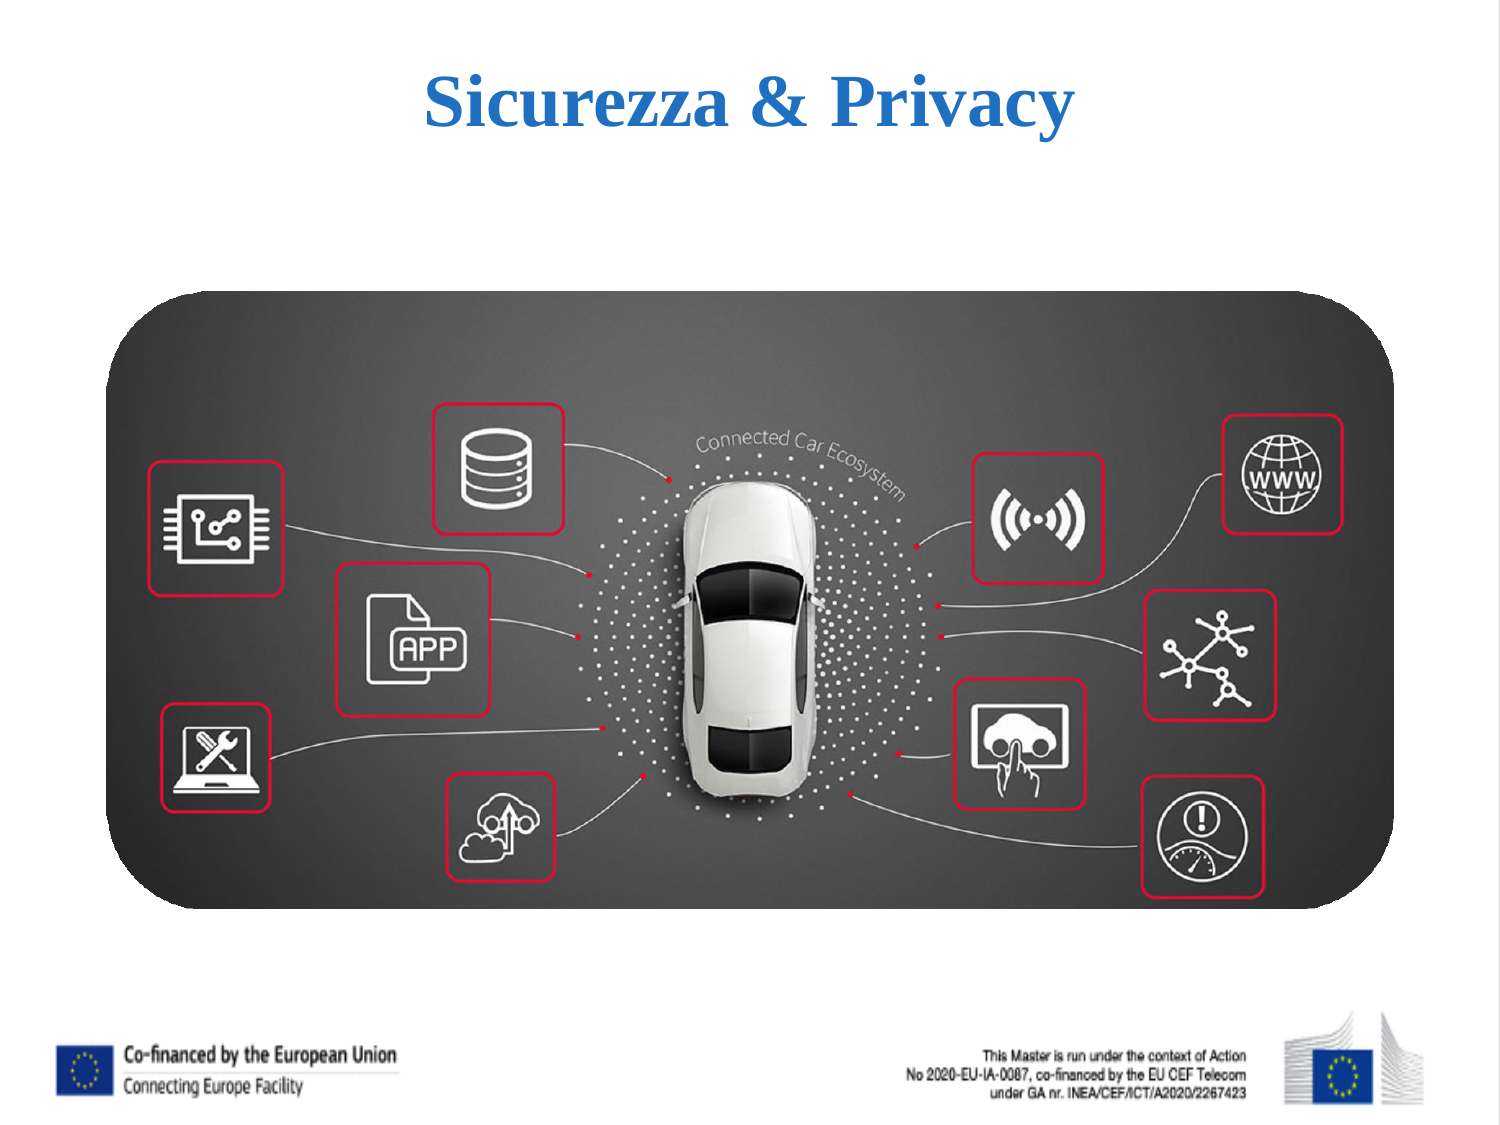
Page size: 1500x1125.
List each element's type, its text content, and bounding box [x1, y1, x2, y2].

title Sicurezza & Privacy [421, 49, 1079, 240]
picture [0, 0, 1500, 1125]
